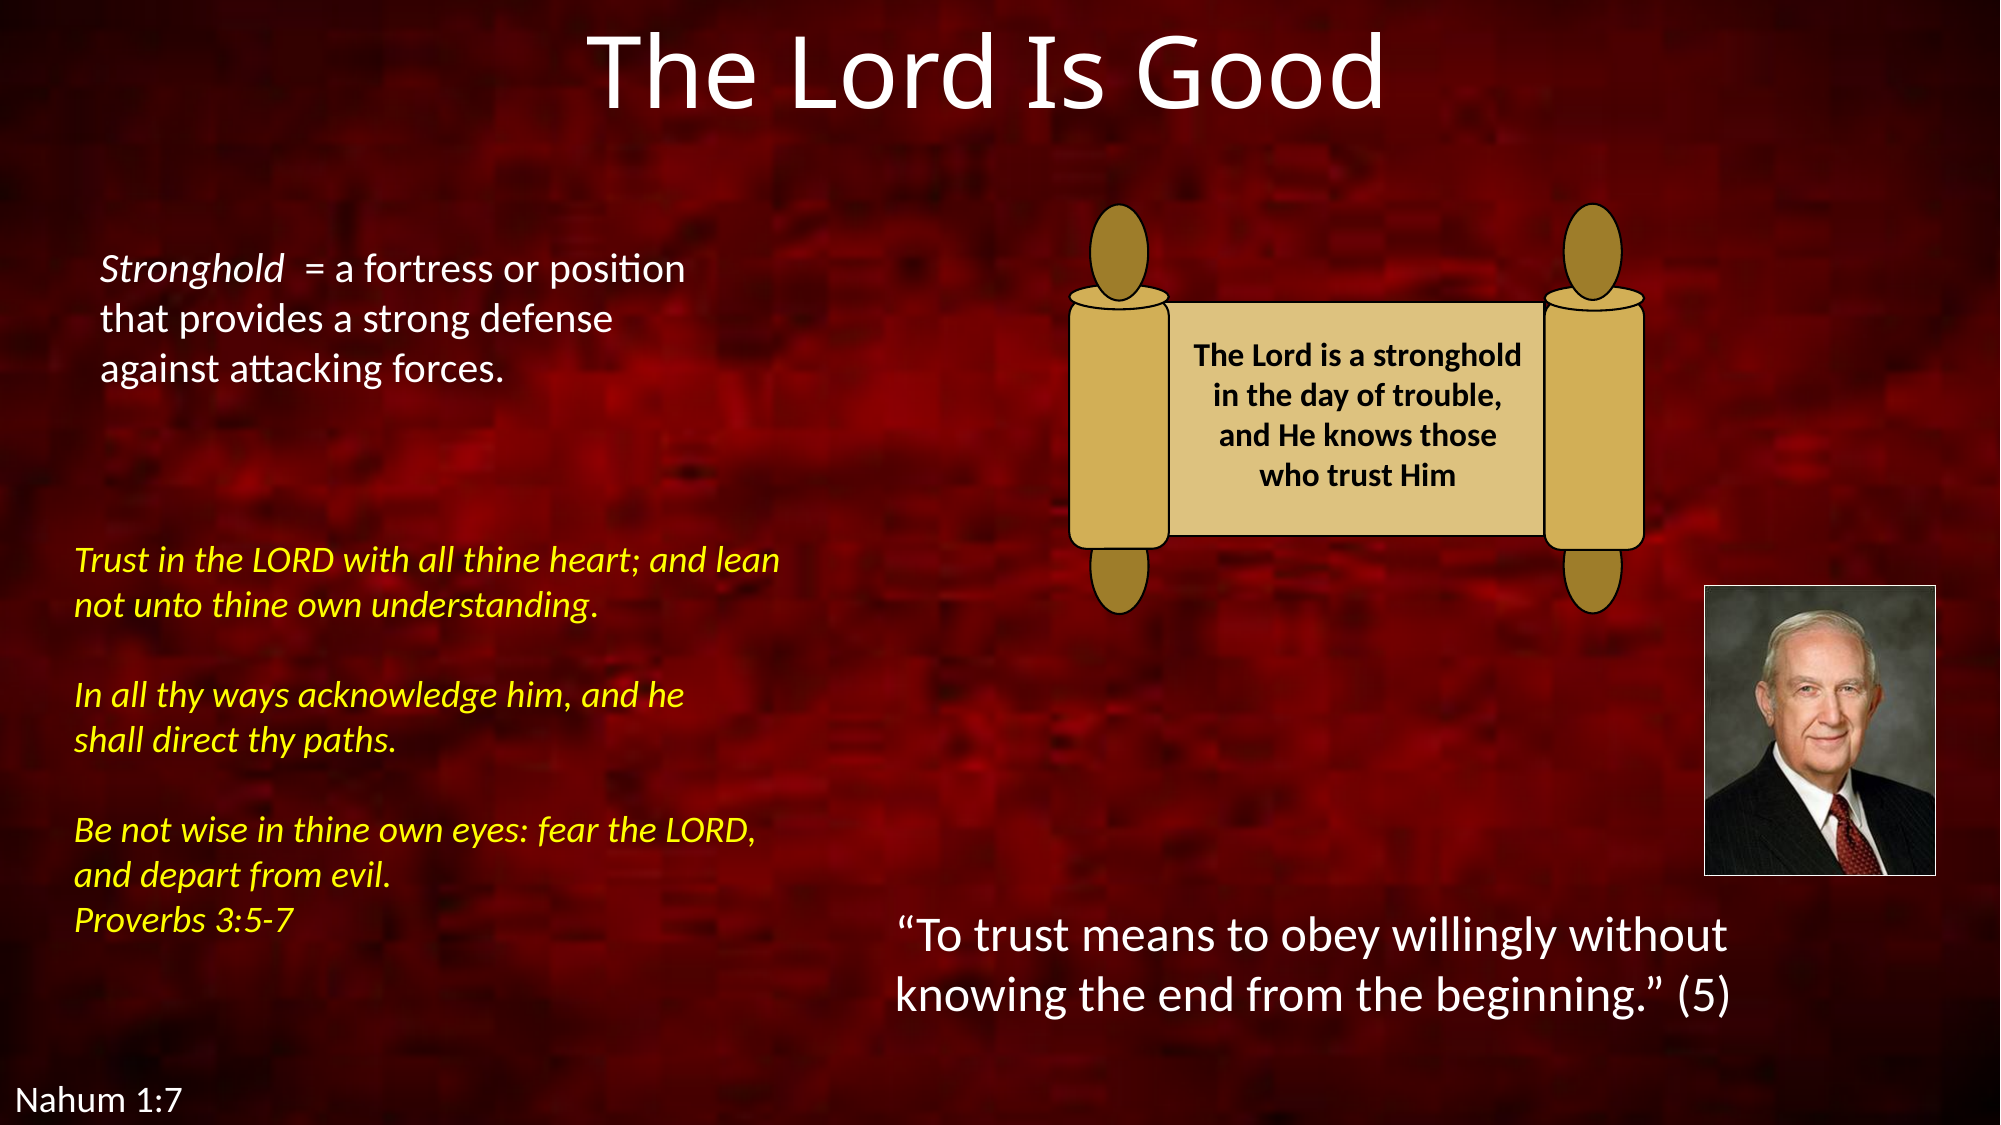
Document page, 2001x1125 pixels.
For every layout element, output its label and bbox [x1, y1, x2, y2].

picture [0, 0, 2000, 1125]
text_box [1069, 203, 1645, 615]
